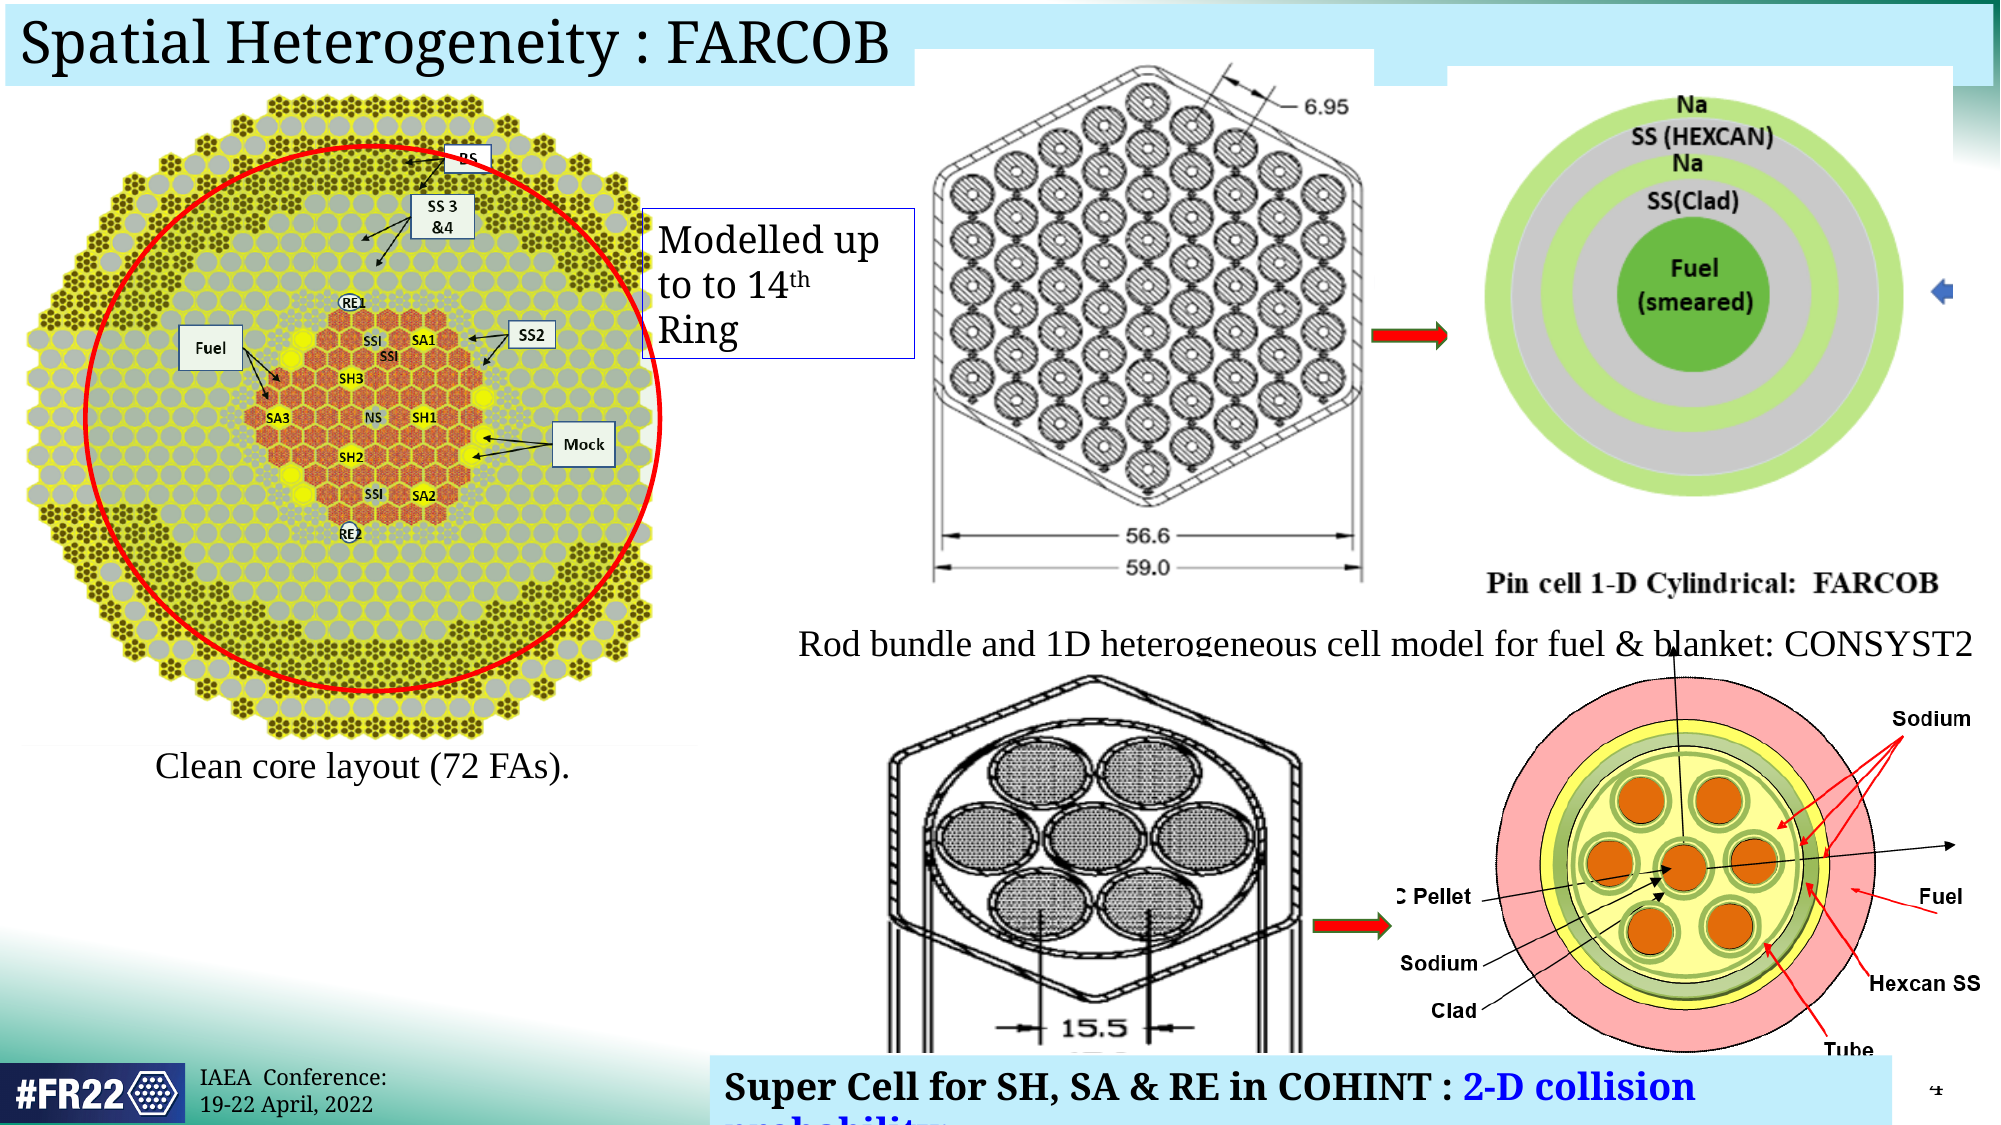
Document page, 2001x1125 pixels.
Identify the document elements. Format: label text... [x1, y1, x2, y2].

text_box Super Cell for SH, SA & RE in COHINT : 2-D collision probability: [709, 1055, 1893, 1125]
picture [846, 634, 1994, 1086]
picture [0, 1063, 186, 1123]
picture [16, 91, 698, 746]
text_box Clean core layout (72 FAs). [18, 746, 698, 794]
text_box [1375, 321, 1447, 351]
picture [1447, 66, 1953, 612]
text_box Rod bundle and 1D heterogeneous cell model for fuel & blanket: CONSYST2 [779, 604, 1994, 723]
text_box Modelled up to to 14th Ring [698, 208, 914, 359]
picture [914, 49, 1375, 612]
text_box Spatial Heterogeneity : FARCOB [5, 4, 1994, 86]
